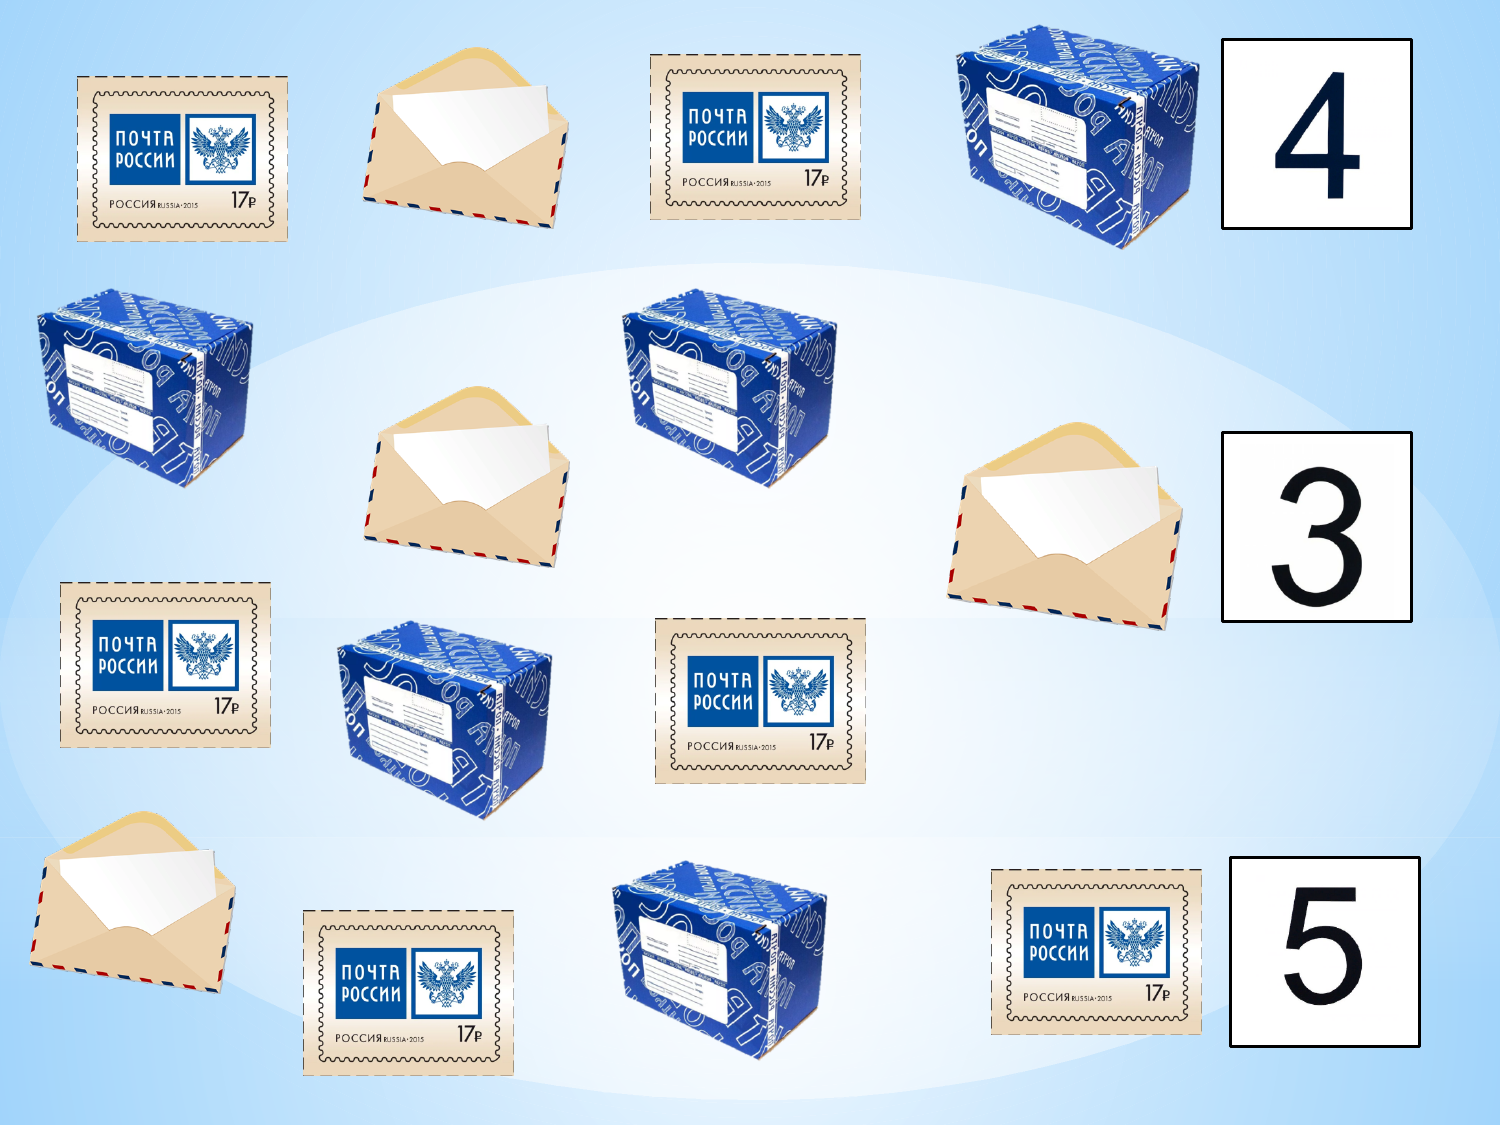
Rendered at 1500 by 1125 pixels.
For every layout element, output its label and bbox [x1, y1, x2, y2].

text_box [1221, 431, 1413, 623]
picture [597, 852, 846, 1070]
picture [59, 582, 271, 748]
picture [363, 385, 571, 568]
text_box [1224, 38, 1413, 230]
picture [1245, 869, 1400, 1023]
picture [606, 280, 855, 498]
picture [1240, 58, 1394, 212]
picture [303, 910, 514, 1076]
picture [362, 47, 570, 229]
picture [990, 869, 1202, 1035]
picture [938, 15, 1220, 261]
picture [654, 618, 866, 784]
picture [322, 612, 570, 830]
picture [945, 422, 1184, 631]
picture [650, 54, 862, 220]
picture [76, 76, 288, 242]
picture [29, 811, 237, 994]
picture [22, 280, 271, 498]
text_box [1229, 856, 1421, 1048]
picture [1240, 444, 1394, 619]
